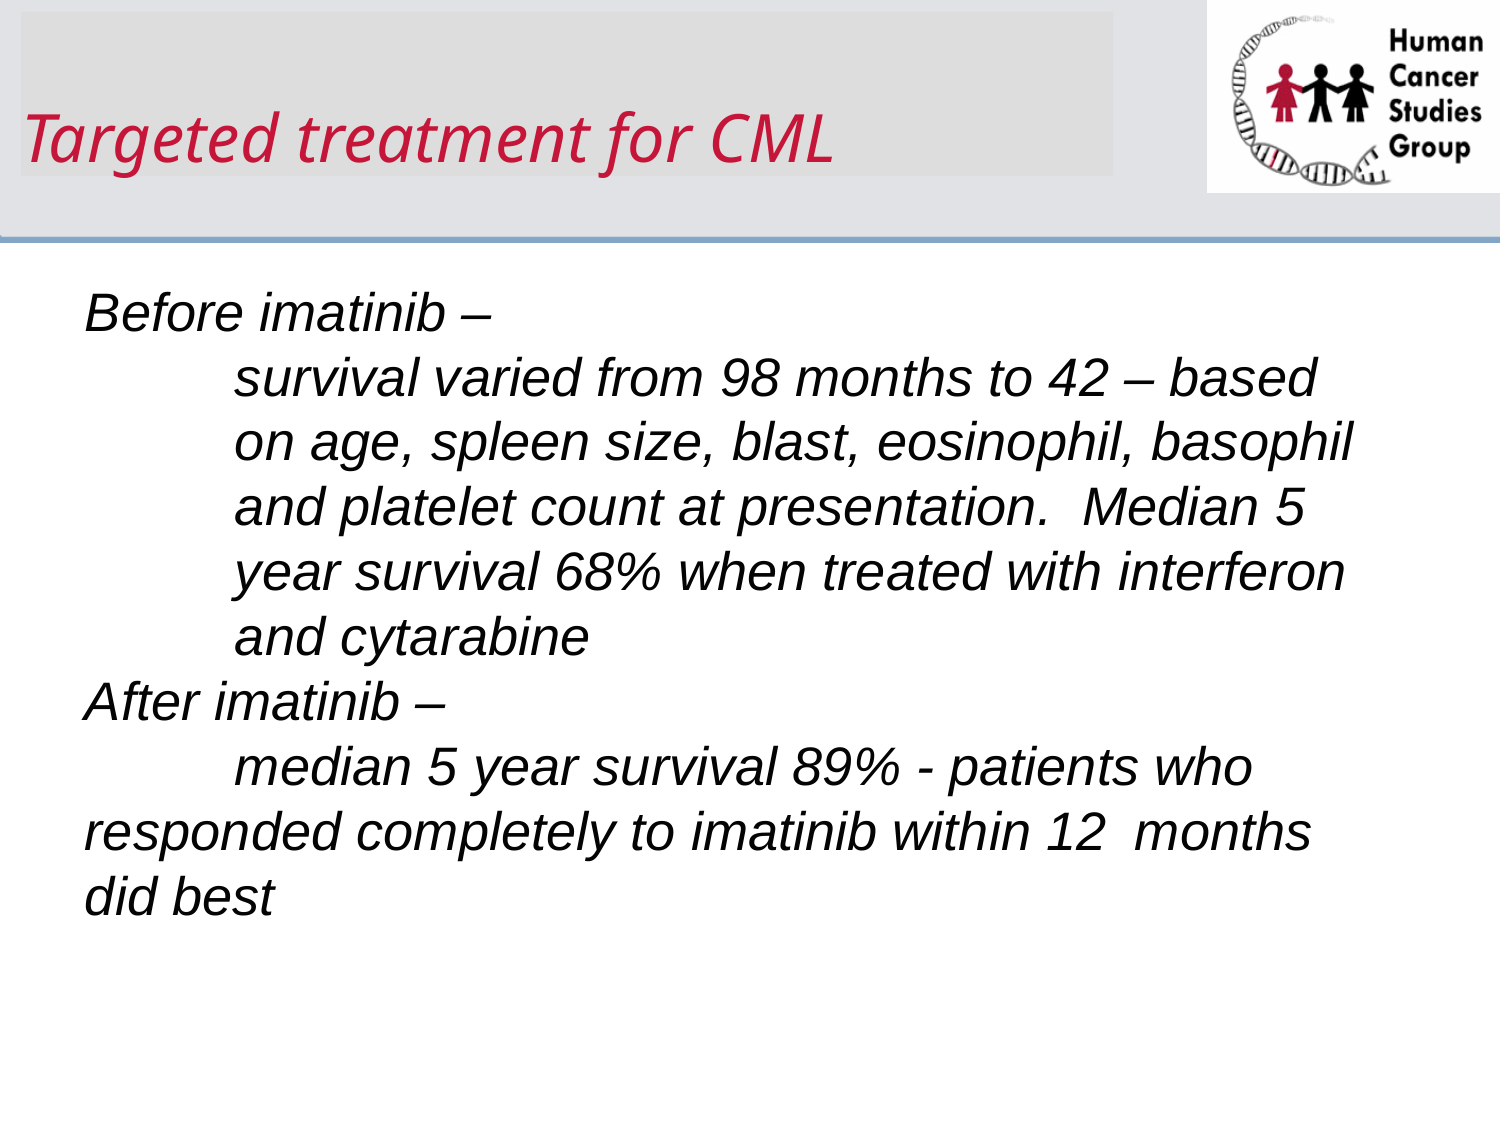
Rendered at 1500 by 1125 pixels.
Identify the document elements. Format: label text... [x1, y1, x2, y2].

text_box Before imatinib – survival varied from 98 months to 42 – based on age, spleen size, blast, eosinophil, basophil and platelet count at presentation. Median 5 year survival 68% when treated with interferon and cytarabine After imatinib – median 5 year survival 89% - patients who responded completely to imatinib within 12 months did best [70, 269, 1372, 934]
text_box Targeted treatment for CML [21, 11, 1114, 176]
picture [0, 0, 1500, 243]
